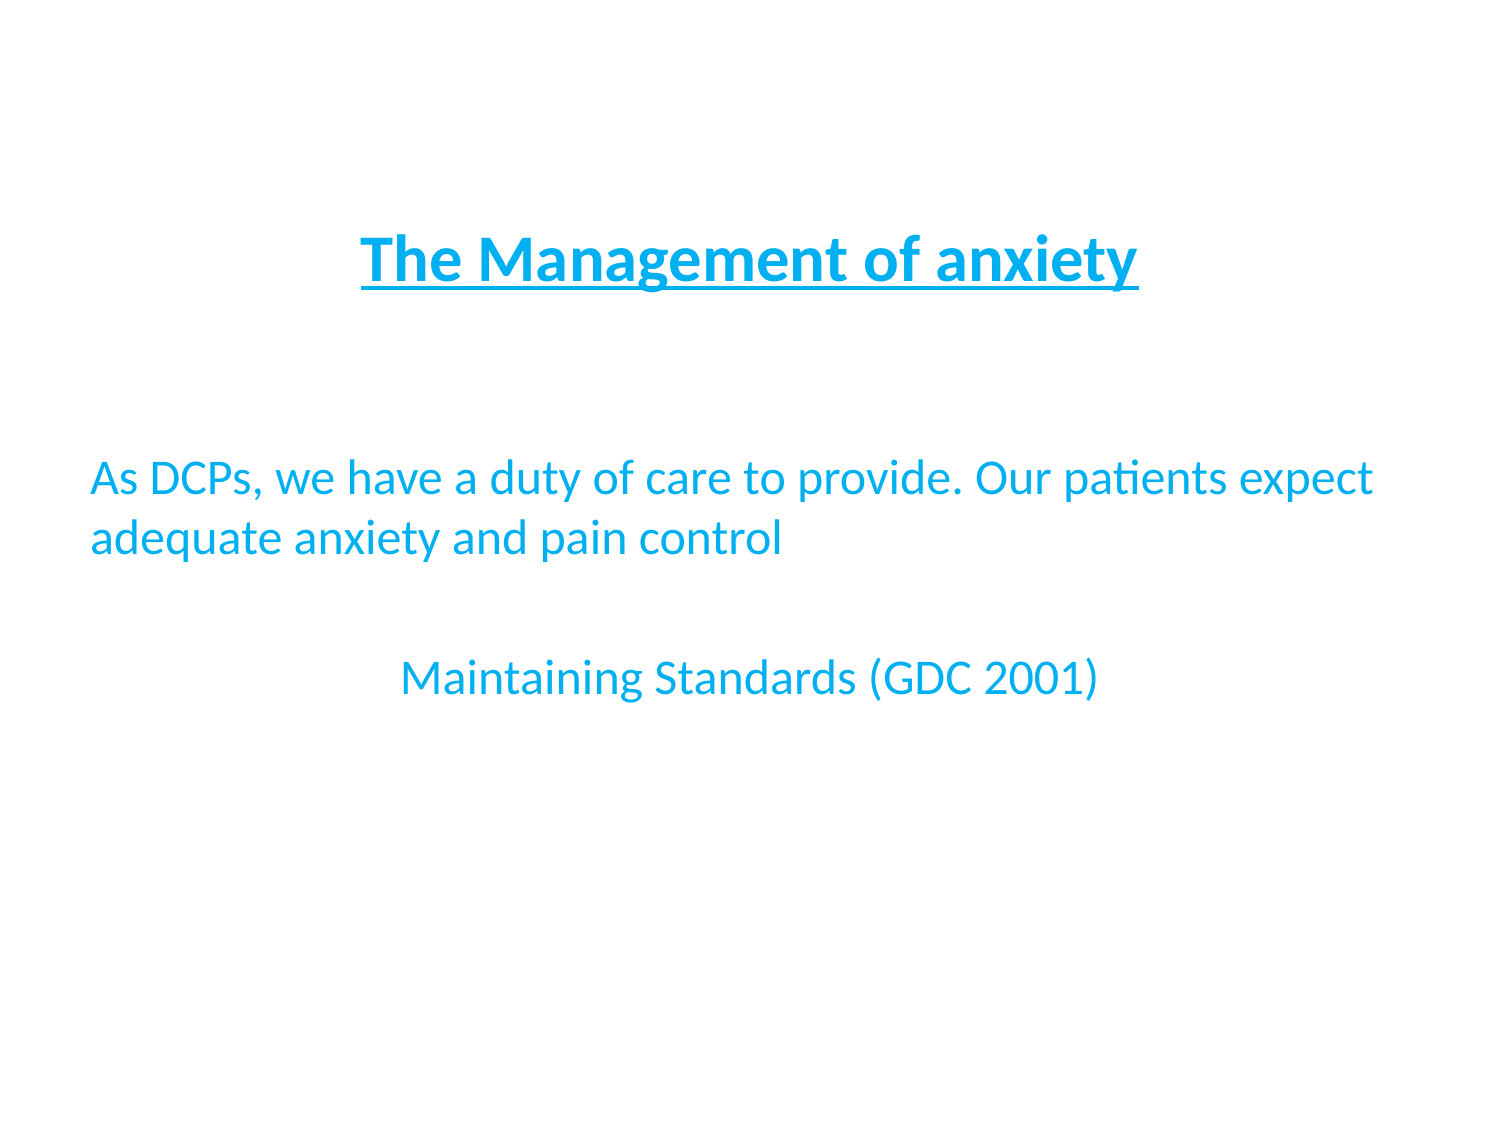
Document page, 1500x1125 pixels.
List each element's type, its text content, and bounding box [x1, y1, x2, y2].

list The Management of anxiety As DCPs, we have a duty of care to provide. Our patients expect adequate anxiety and pain control Maintaining Standards (GDC 2001) [75, 133, 1425, 1005]
